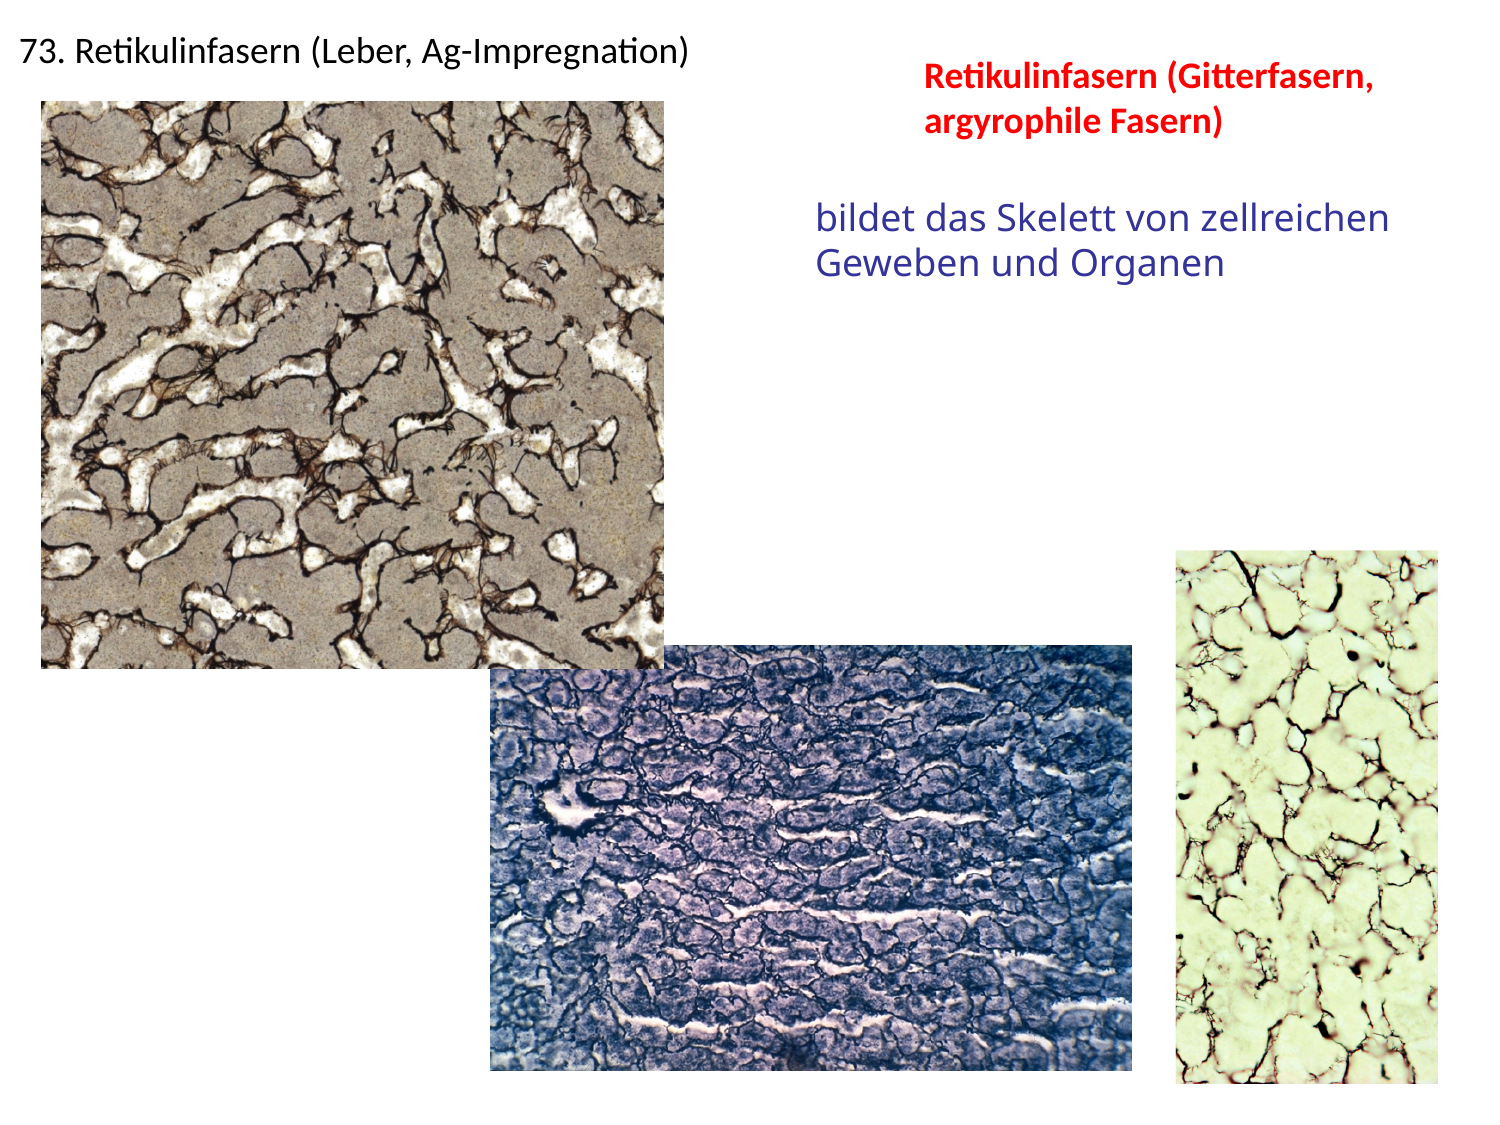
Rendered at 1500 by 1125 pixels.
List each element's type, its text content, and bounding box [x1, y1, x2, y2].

text_box 73. Retikulinfasern (Leber, Ag-Impregnation) [4, 19, 706, 79]
text_box Retikulinfasern (Gitterfasern, argyrophile Fasern) [909, 43, 1500, 149]
picture [41, 101, 1500, 1083]
text_box bildet das Skelett von zellreichen Geweben und Organen [800, 186, 1438, 292]
